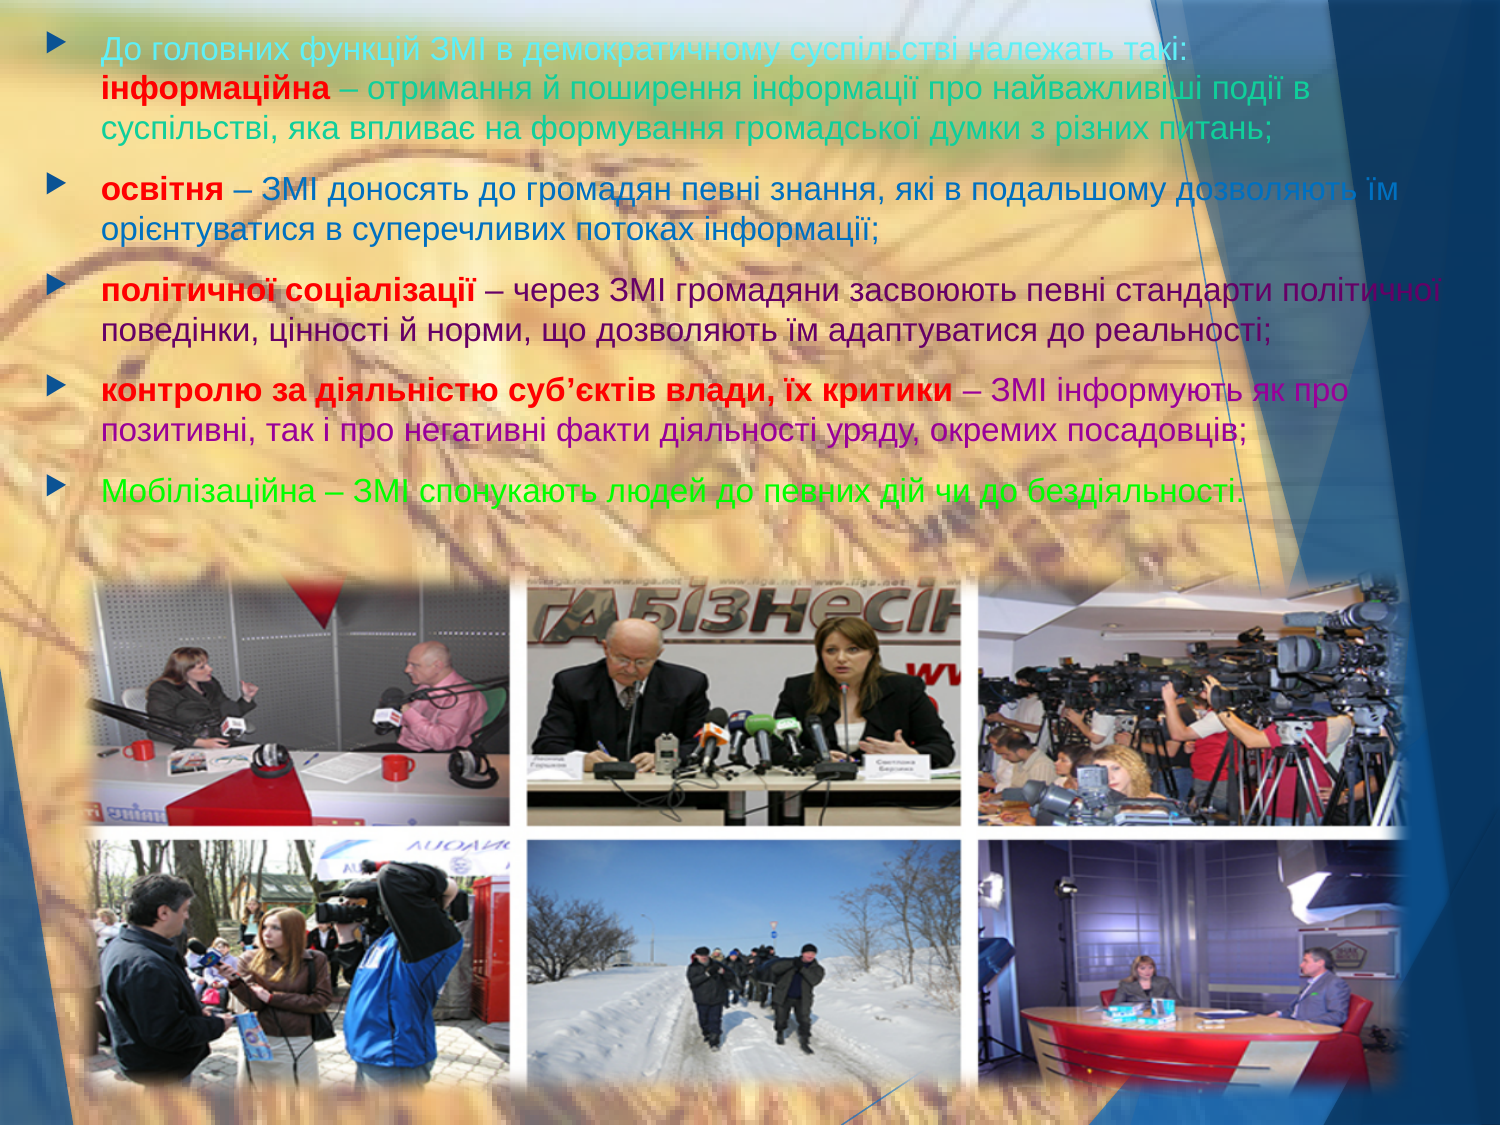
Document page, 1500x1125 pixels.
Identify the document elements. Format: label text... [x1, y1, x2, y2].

picture [76, 566, 1413, 1099]
list До головних функцій ЗМІ в демократичному суспільстві належать такі: інформаційна – отримання й поширення інформації про найважливіші події в суспільстві, яка впливає на формування громадської думки з різних питань; освітня – ЗМІ доносять до громадян певні знання, які в подальшому дозволяють їм орієнтуватися в суперечливих потоках інформації; політичної соціалізації – через ЗМІ громадяни засвоюють певні стандарти політичної поведінки, цінності й норми, що дозволяють їм адаптуватися до реальності; контролю за діяльністю суб’єктів влади, їх критики – ЗМІ інформують як про позитивні, так і про негативні факти діяльності уряду, окремих посадовців; Мобілізаційна – ЗМІ спонукають людей до певних дій чи до бездіяльності. [29, 19, 1471, 610]
